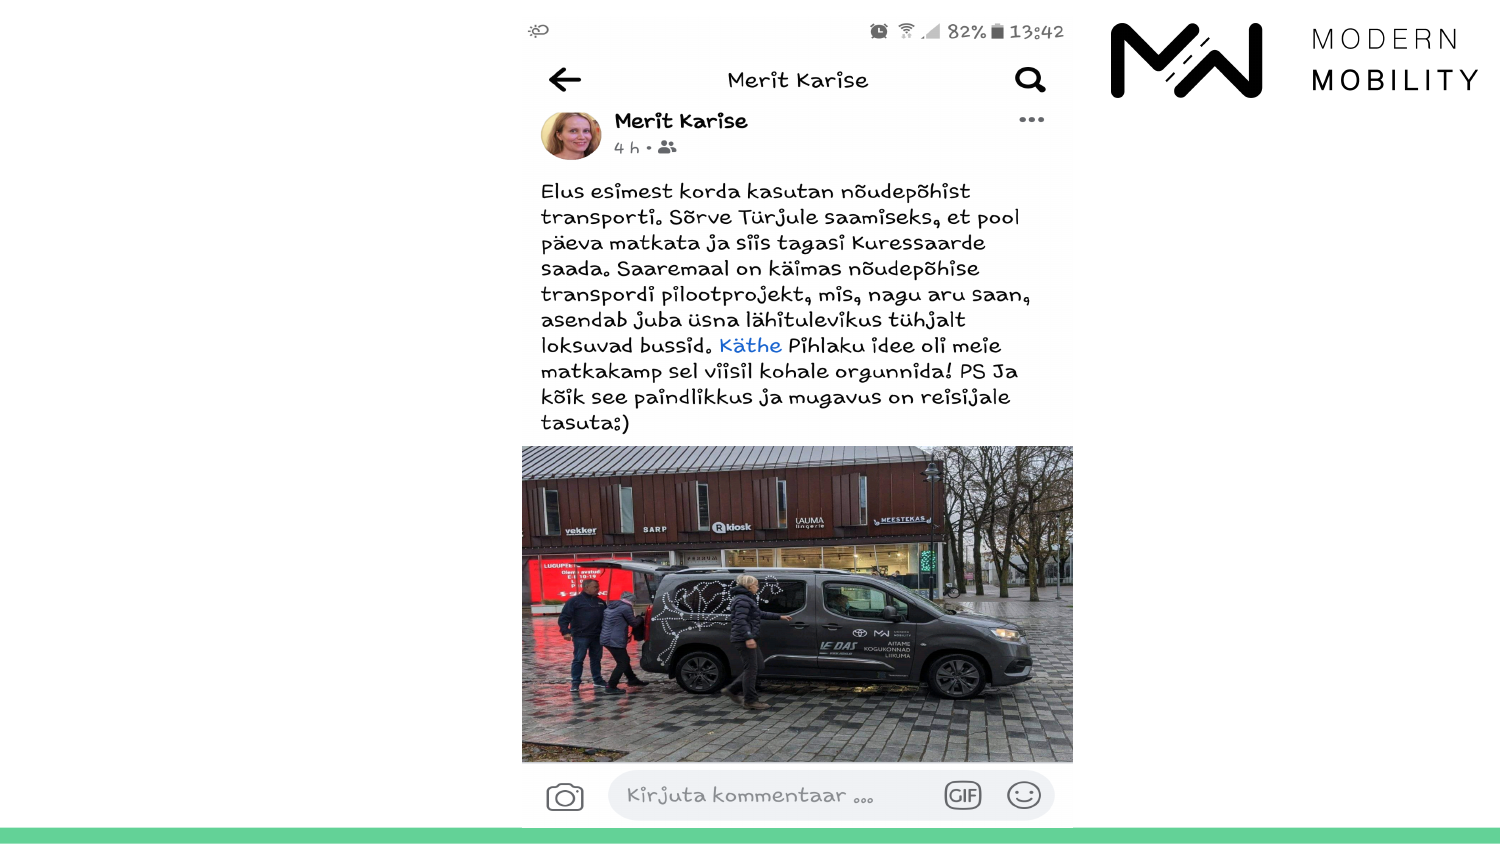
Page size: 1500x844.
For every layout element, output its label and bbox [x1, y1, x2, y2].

picture [1111, 23, 1478, 98]
picture [522, 15, 1073, 828]
